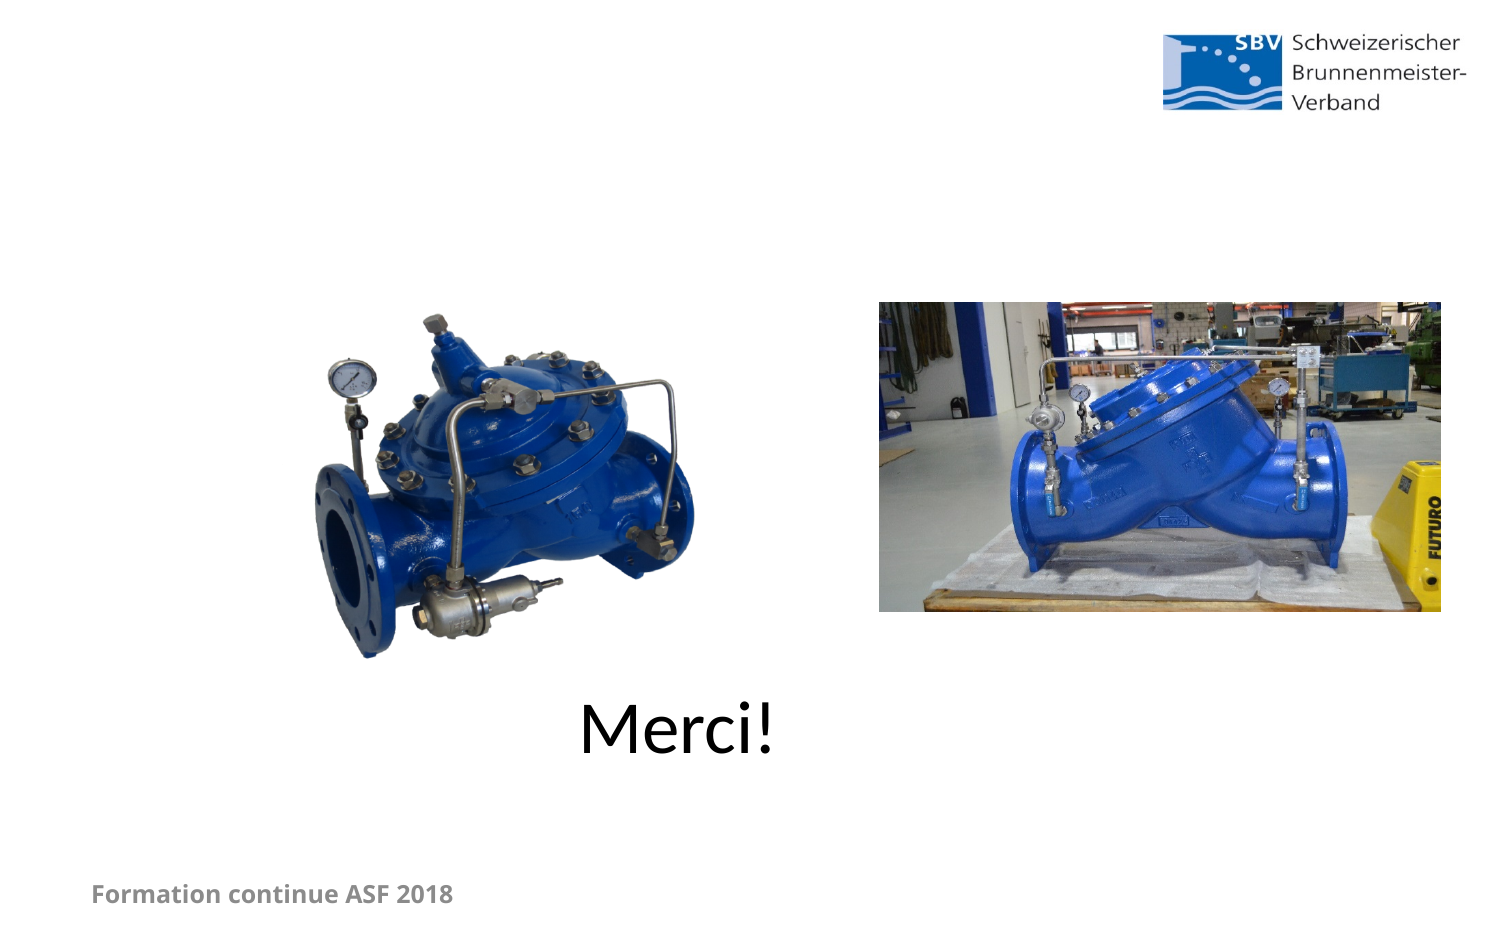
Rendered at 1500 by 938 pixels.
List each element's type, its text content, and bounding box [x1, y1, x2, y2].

picture [879, 302, 1442, 613]
picture [1163, 29, 1471, 115]
picture [277, 302, 727, 681]
text_box Merci! [563, 626, 1471, 776]
slide_number Formation continue ASF 2018 [76, 868, 609, 919]
